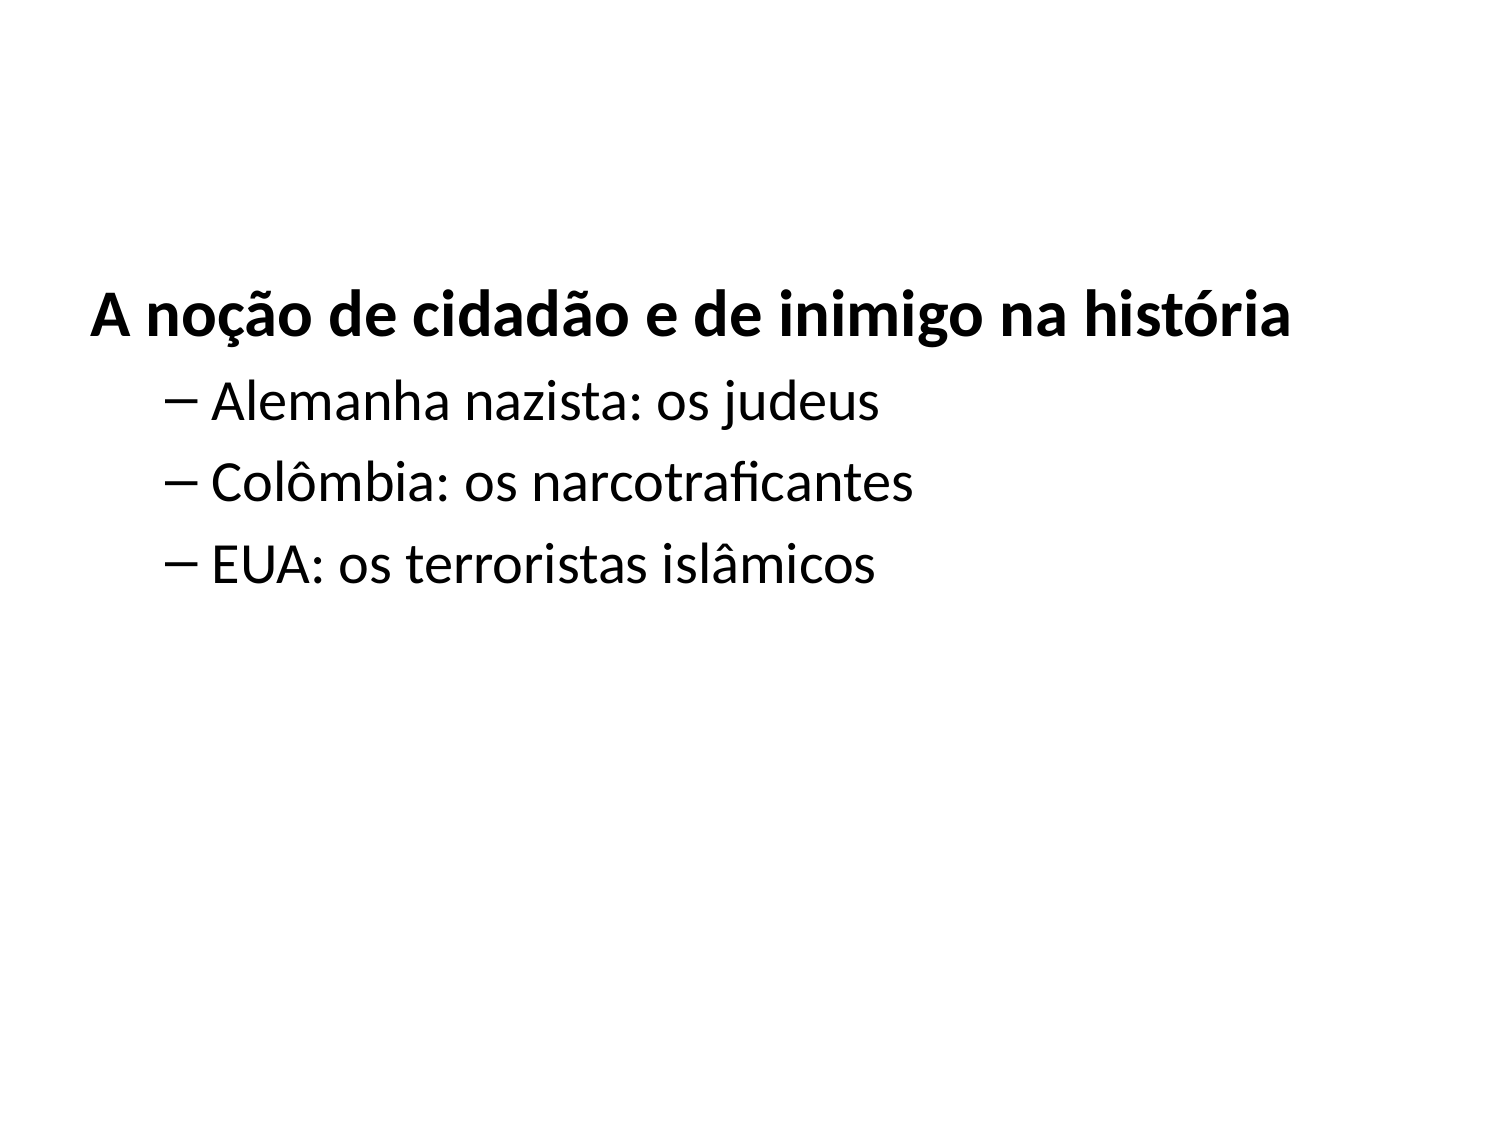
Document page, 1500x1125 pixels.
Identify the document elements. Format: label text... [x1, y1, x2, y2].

list A noção de cidadão e de inimigo na história Alemanha nazista: os judeus Colômbia: os narcotraficantes EUA: os terroristas islâmicos [75, 262, 1425, 1005]
